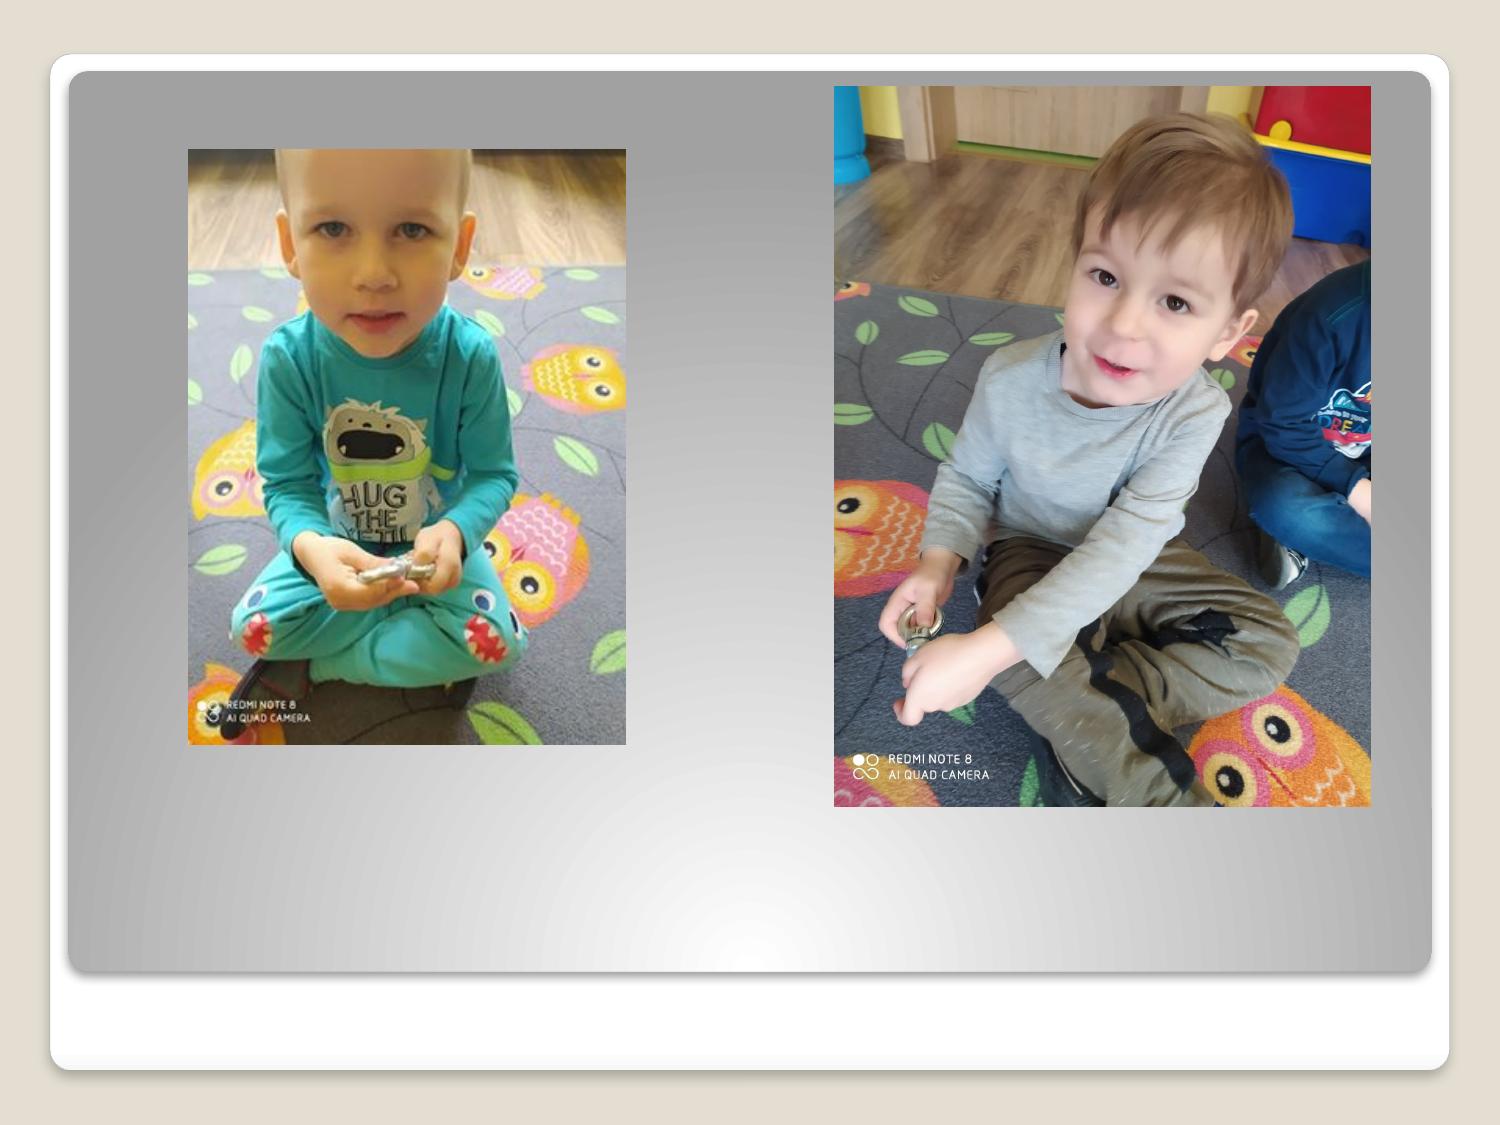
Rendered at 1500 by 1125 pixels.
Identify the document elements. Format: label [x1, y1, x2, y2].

list [187, 149, 626, 745]
list [834, 86, 1371, 808]
